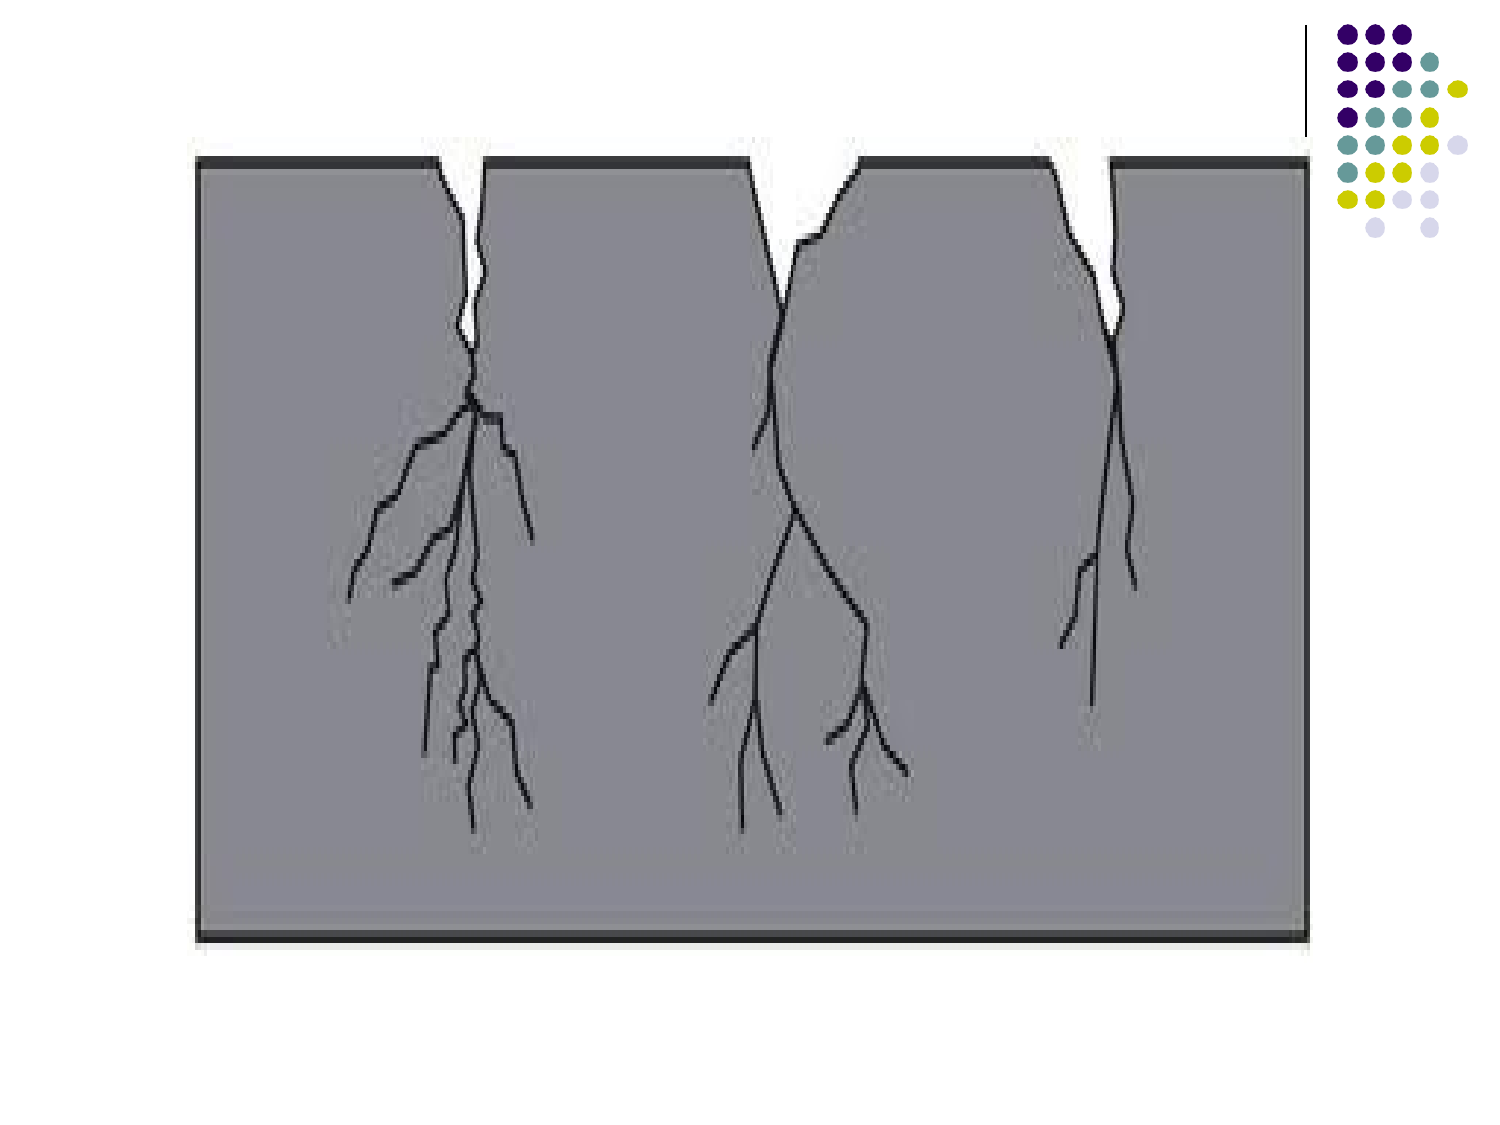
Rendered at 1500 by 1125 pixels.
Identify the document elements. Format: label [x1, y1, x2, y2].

picture [1420, 52, 1439, 72]
picture [1392, 107, 1412, 128]
picture [1420, 135, 1439, 155]
picture [187, 137, 1313, 963]
picture [1392, 80, 1412, 98]
picture [1420, 80, 1439, 98]
picture [1337, 52, 1358, 72]
picture [1365, 190, 1385, 209]
picture [1337, 107, 1358, 128]
picture [1365, 162, 1385, 183]
picture [1365, 52, 1385, 72]
picture [1337, 80, 1358, 98]
picture [1447, 135, 1468, 155]
picture [1392, 24, 1412, 45]
picture [1365, 135, 1385, 155]
picture [1337, 162, 1358, 183]
picture [1337, 190, 1358, 209]
picture [1392, 135, 1412, 155]
picture [1392, 162, 1412, 183]
picture [1337, 24, 1358, 45]
picture [1392, 52, 1412, 72]
picture [1420, 107, 1439, 128]
picture [1365, 24, 1385, 45]
picture [1392, 190, 1412, 209]
picture [1447, 80, 1468, 98]
picture [1420, 162, 1439, 183]
picture [1420, 217, 1439, 238]
picture [1337, 135, 1358, 155]
picture [1365, 107, 1385, 128]
picture [1365, 80, 1385, 98]
picture [1365, 217, 1385, 238]
picture [1420, 190, 1439, 209]
